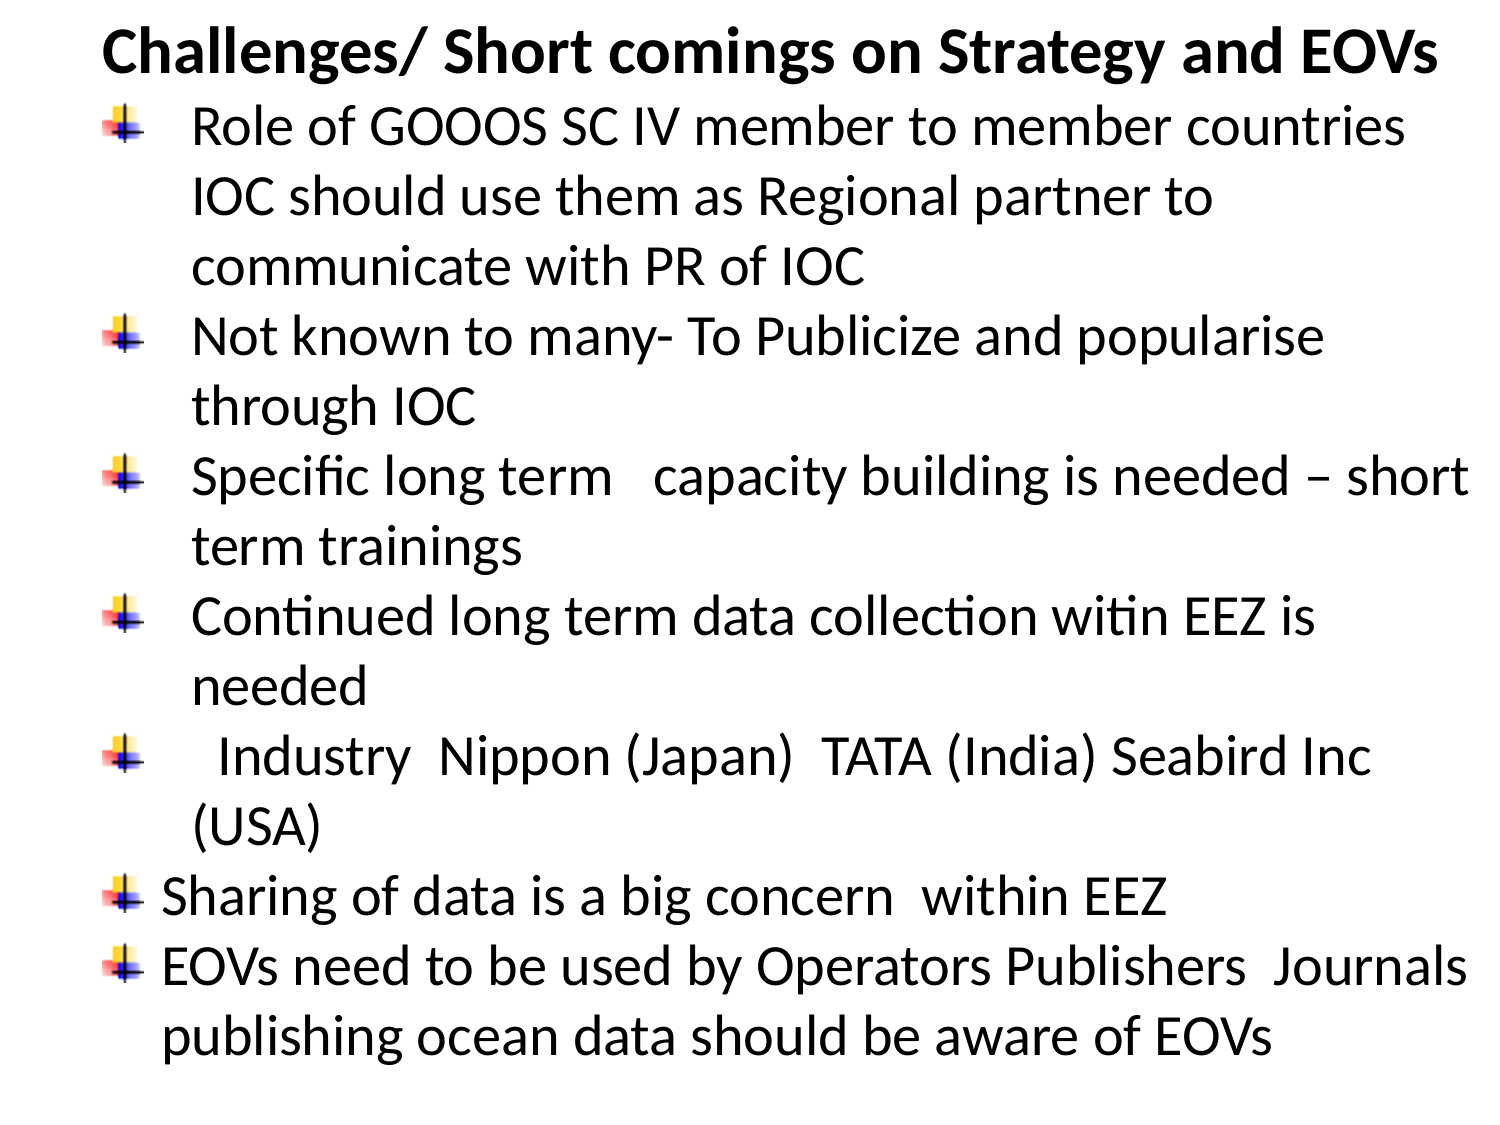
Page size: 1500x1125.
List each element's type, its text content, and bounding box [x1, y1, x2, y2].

picture [102, 591, 144, 633]
picture [102, 311, 144, 353]
picture [102, 451, 144, 493]
picture [102, 731, 144, 773]
text_box Challenges/ Short comings on Strategy and EOVs Role of GOOOS SC IV member to member countries IOC should use them as Regional partner to communicate with PR of IOC Not known to many- To Publicize and popularise through IOC Specific long term capacity building is needed – short term trainings Continued long term data collection witin EEZ is needed Industry Nippon (Japan) TATA (India) Seabird Inc (USA) Sharing of data is a big concern within EEZ EOVs need to be used by Operators Publishers Journals publishing ocean data should be aware of EOVs [87, 0, 1500, 1075]
picture [102, 941, 144, 983]
picture [102, 101, 144, 143]
picture [102, 871, 144, 913]
